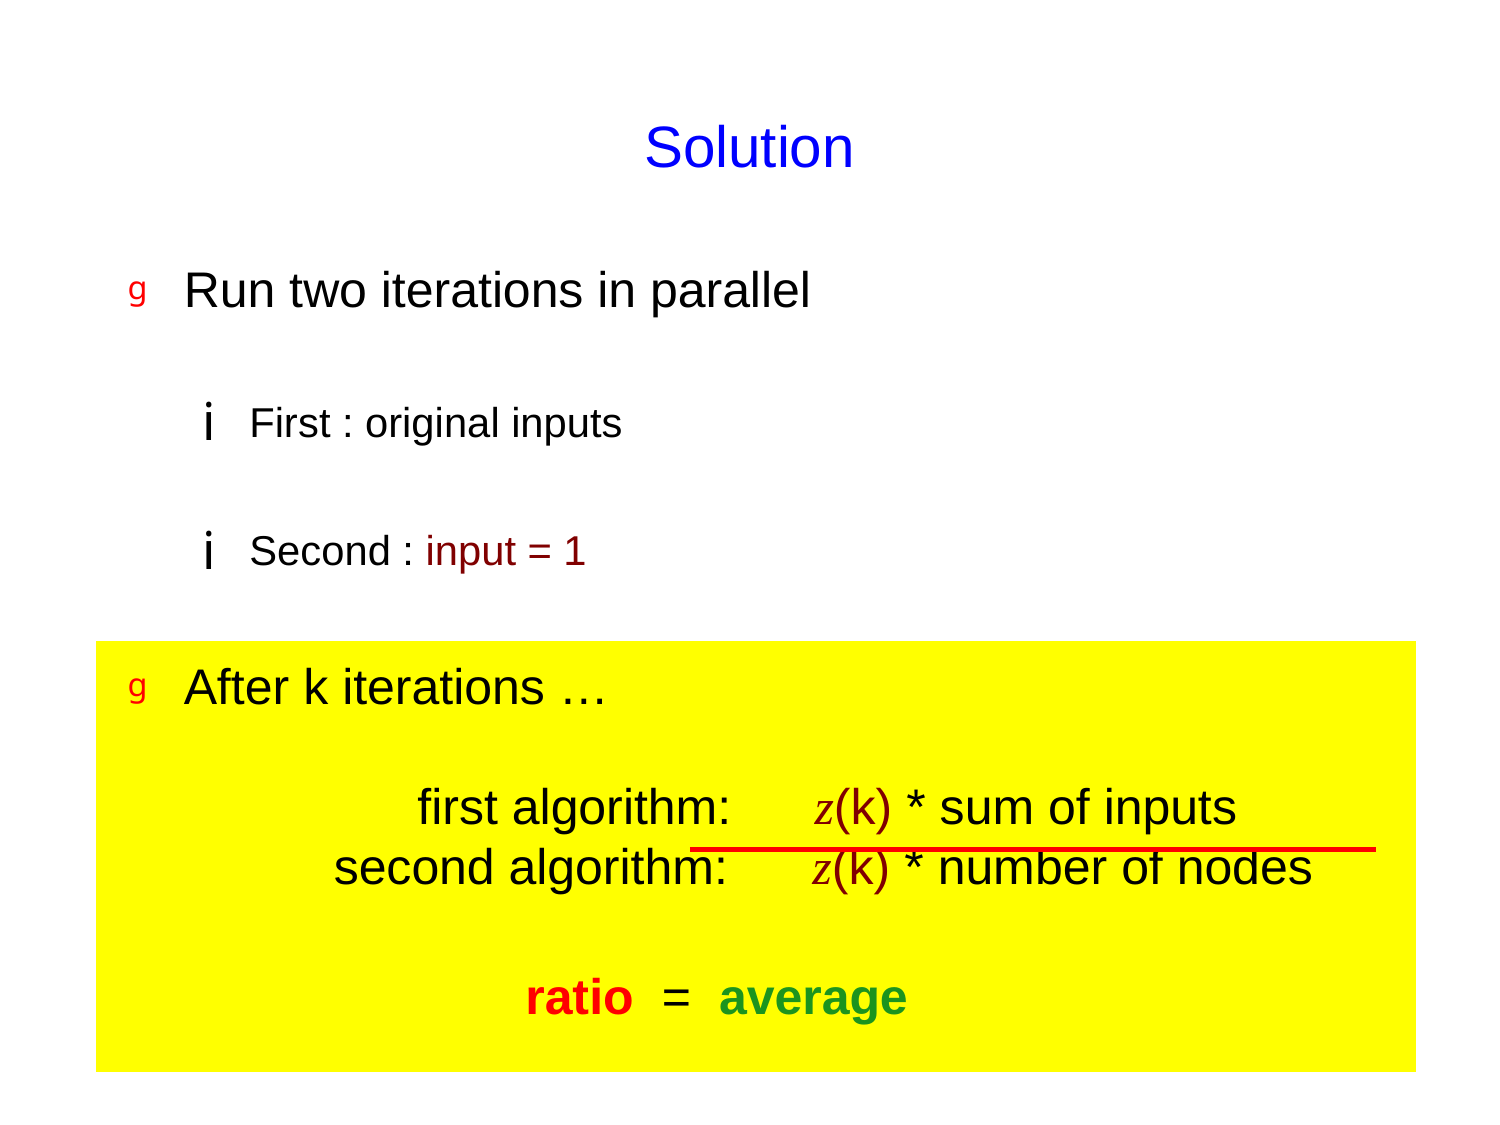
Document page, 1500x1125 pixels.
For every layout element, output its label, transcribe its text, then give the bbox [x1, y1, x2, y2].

list Run two iterations in parallel First : original inputs Second : input = 1 After k iterations … first algorithm: z(k) * sum of inputs second algorithm: z(k) * number of nodes ratio = average [112, 249, 1388, 1001]
text_box [93, 638, 1418, 1074]
title Solution [112, 49, 1388, 238]
